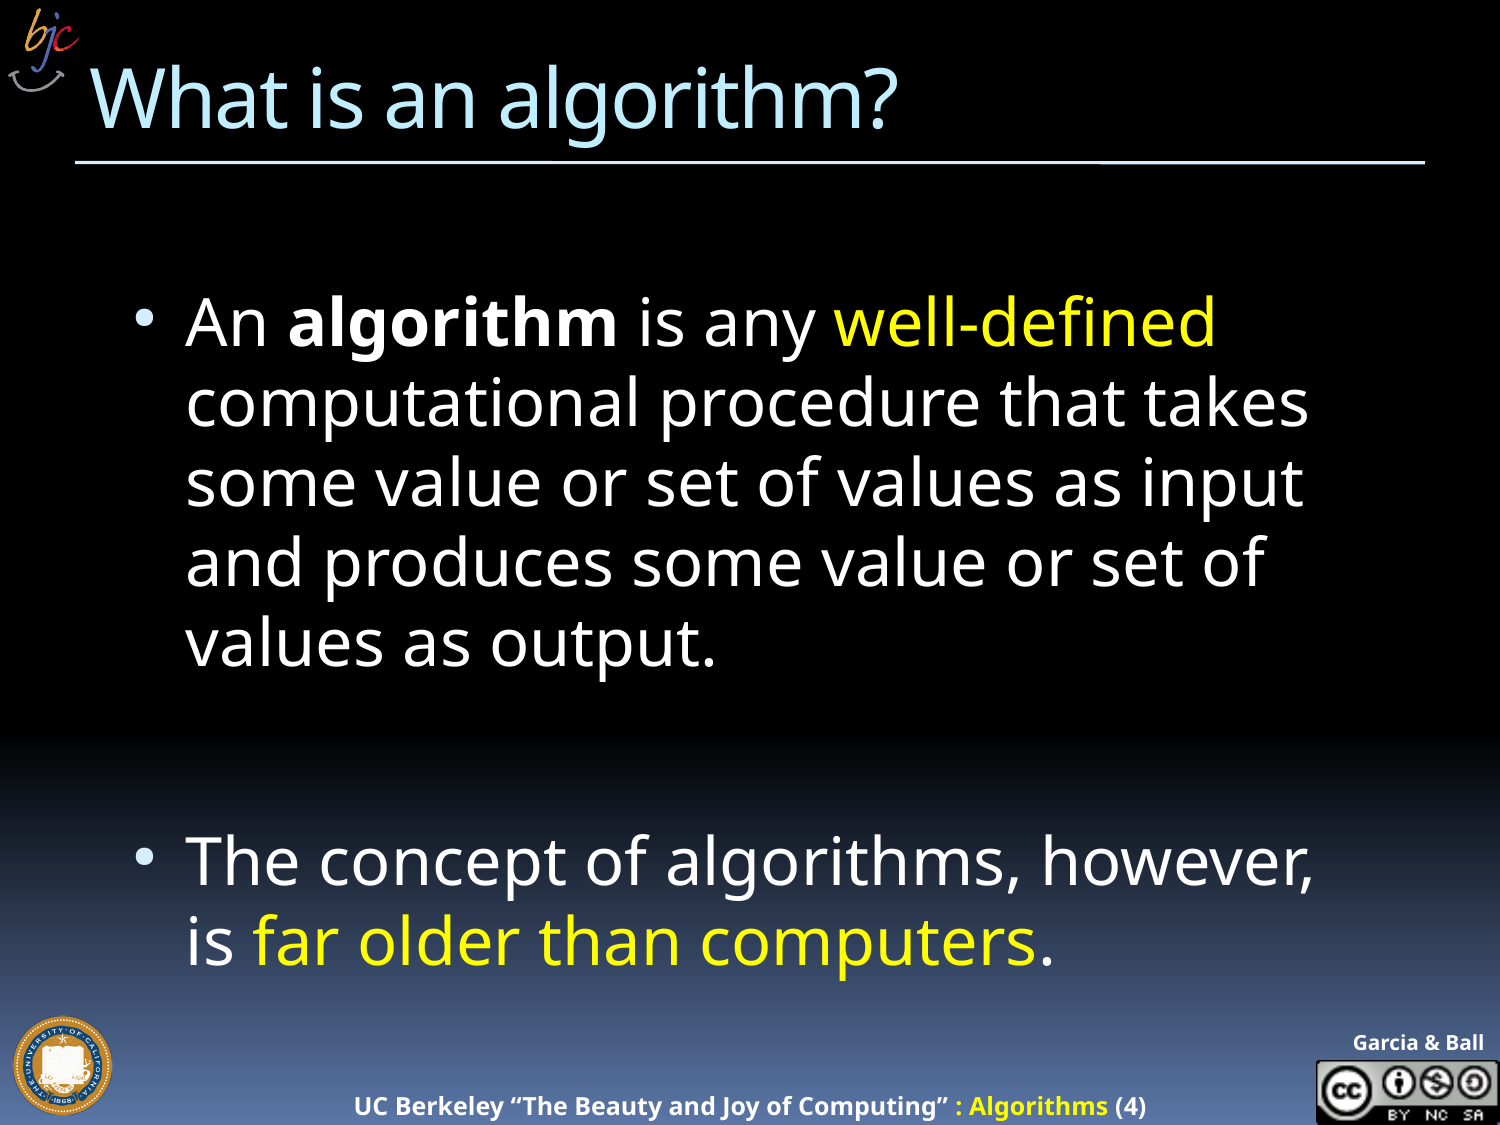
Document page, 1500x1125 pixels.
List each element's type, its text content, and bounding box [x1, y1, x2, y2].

picture [12, 1015, 113, 1116]
picture [8, 8, 79, 92]
title What is an algorithm? [75, 37, 1425, 163]
list An algorithm is any well-defined computational procedure that takes some value or set of values as input and produces some value or set of values as output. The concept of algorithms, however, is far older than computers. [99, 162, 1451, 1043]
picture [1316, 1060, 1500, 1125]
